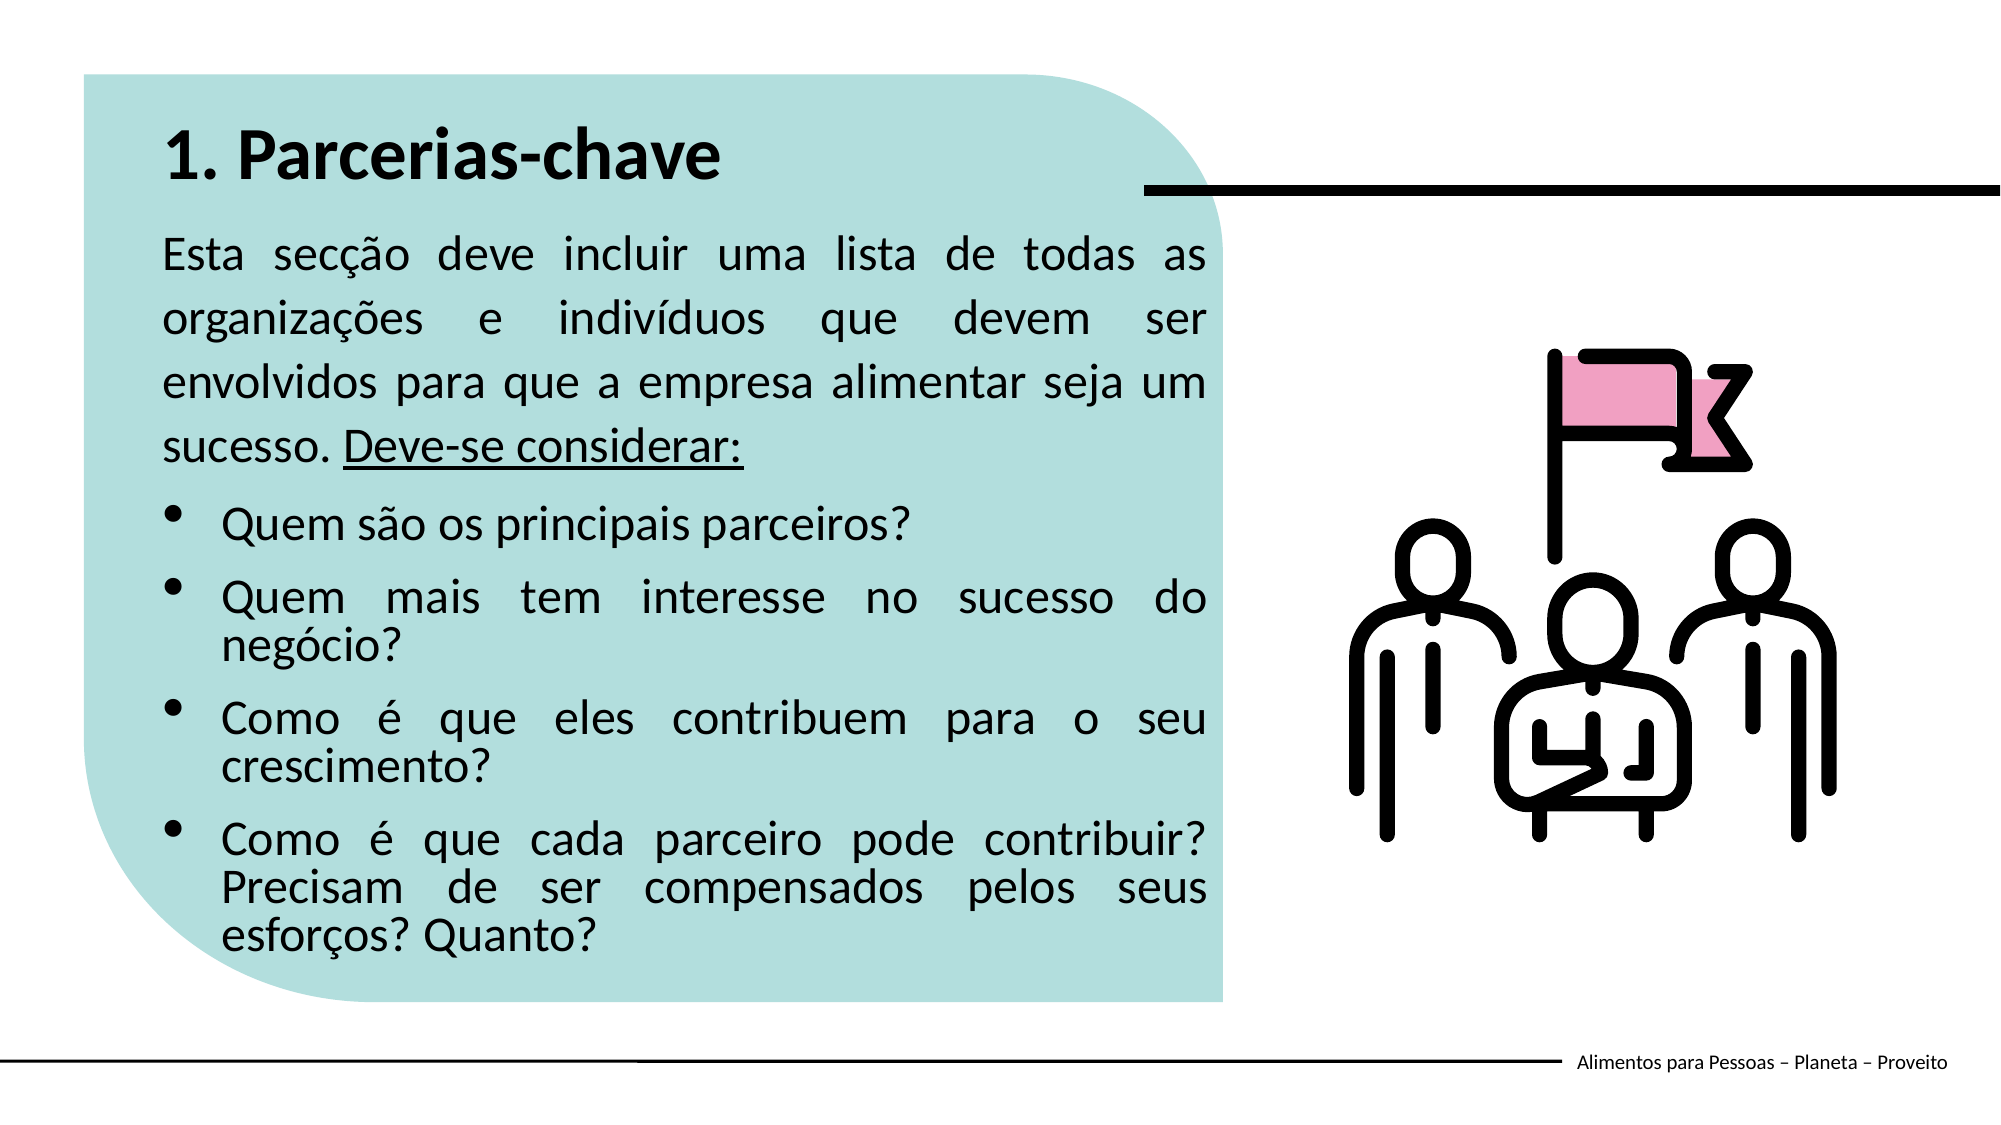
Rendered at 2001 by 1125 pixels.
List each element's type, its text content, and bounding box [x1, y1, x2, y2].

list 1. Parcerias-chave [147, 107, 967, 270]
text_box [1349, 348, 1837, 843]
list Esta secção deve incluir uma lista de todas as organizações e indivíduos que devem ser envolvidos para que a empresa alimentar seja um sucesso. Deve-se considerar: Quem são os principais parceiros? Quem mais tem interesse no sucesso do negócio? Como é que eles contribuem para o seu crescimento? Como é que cada parceiro pode contribuir? Precisam de ser compensados ​​pelos seus esforços? Quanto? [147, 208, 1223, 859]
